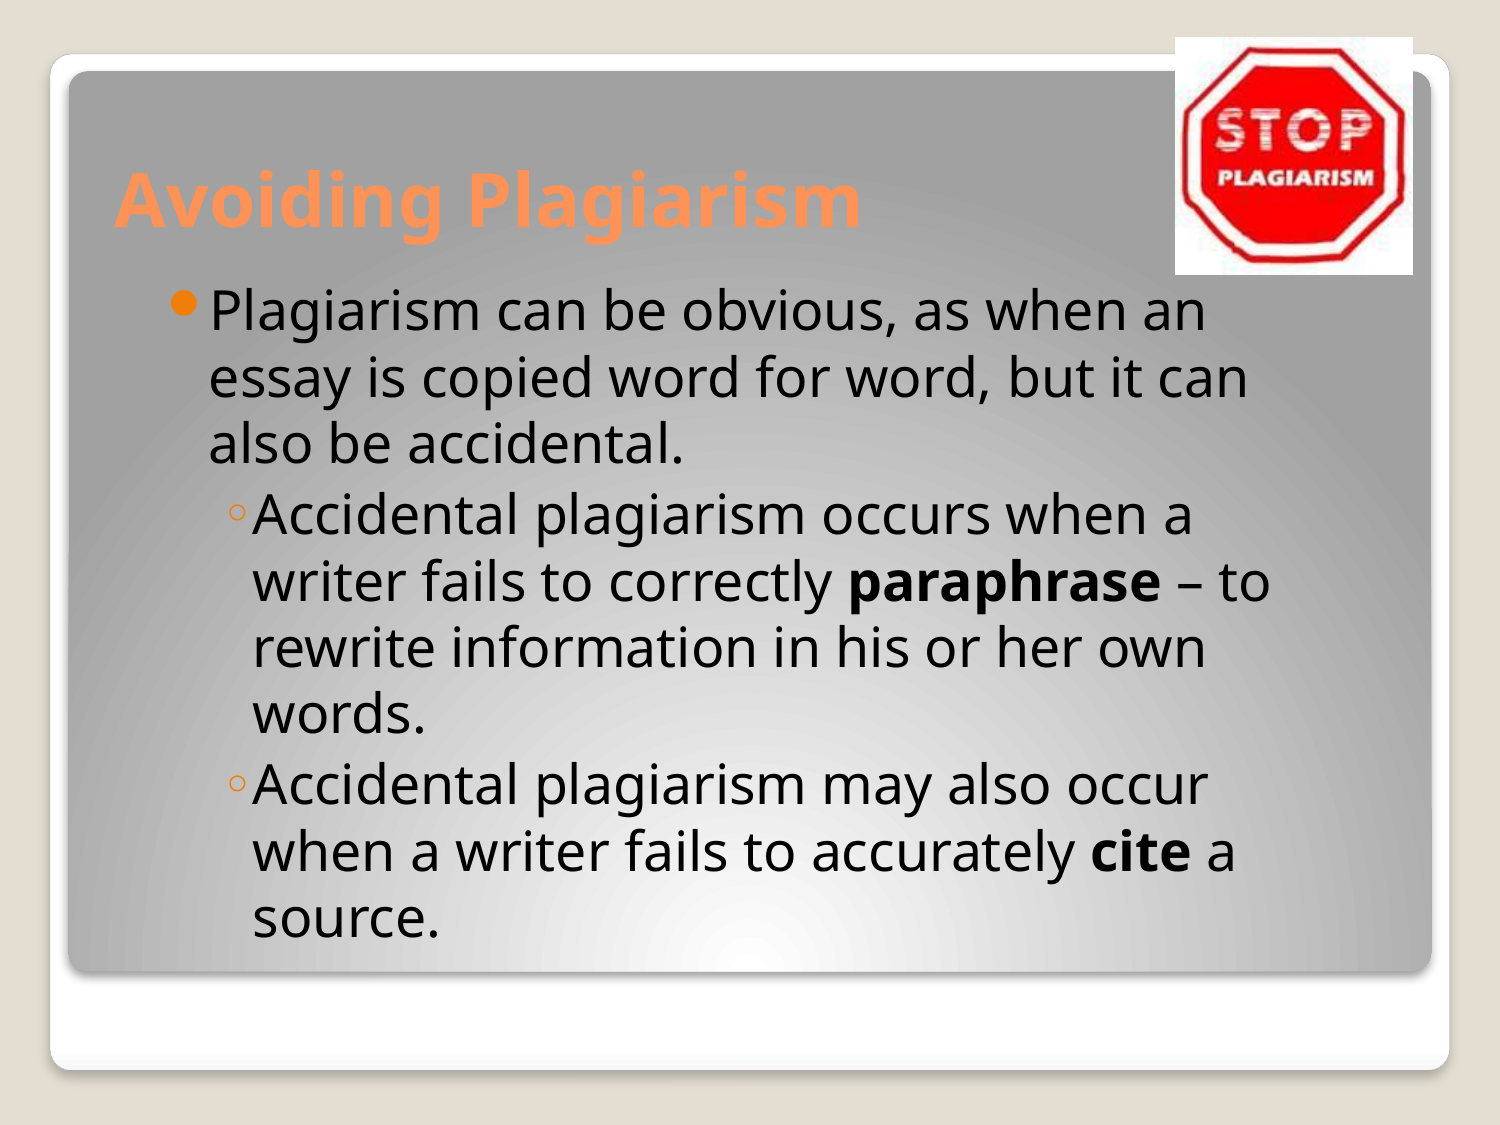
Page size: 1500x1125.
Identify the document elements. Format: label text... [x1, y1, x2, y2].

list Plagiarism can be obvious, as when an essay is copied word for word, but it can also be accidental. Accidental plagiarism occurs when a writer fails to correctly paraphrase – to rewrite information in his or her own words. Accidental plagiarism may also occur when a writer fails to accurately cite a source. [137, 260, 1375, 961]
picture [1174, 37, 1413, 276]
title Avoiding Plagiarism [99, 62, 1167, 250]
